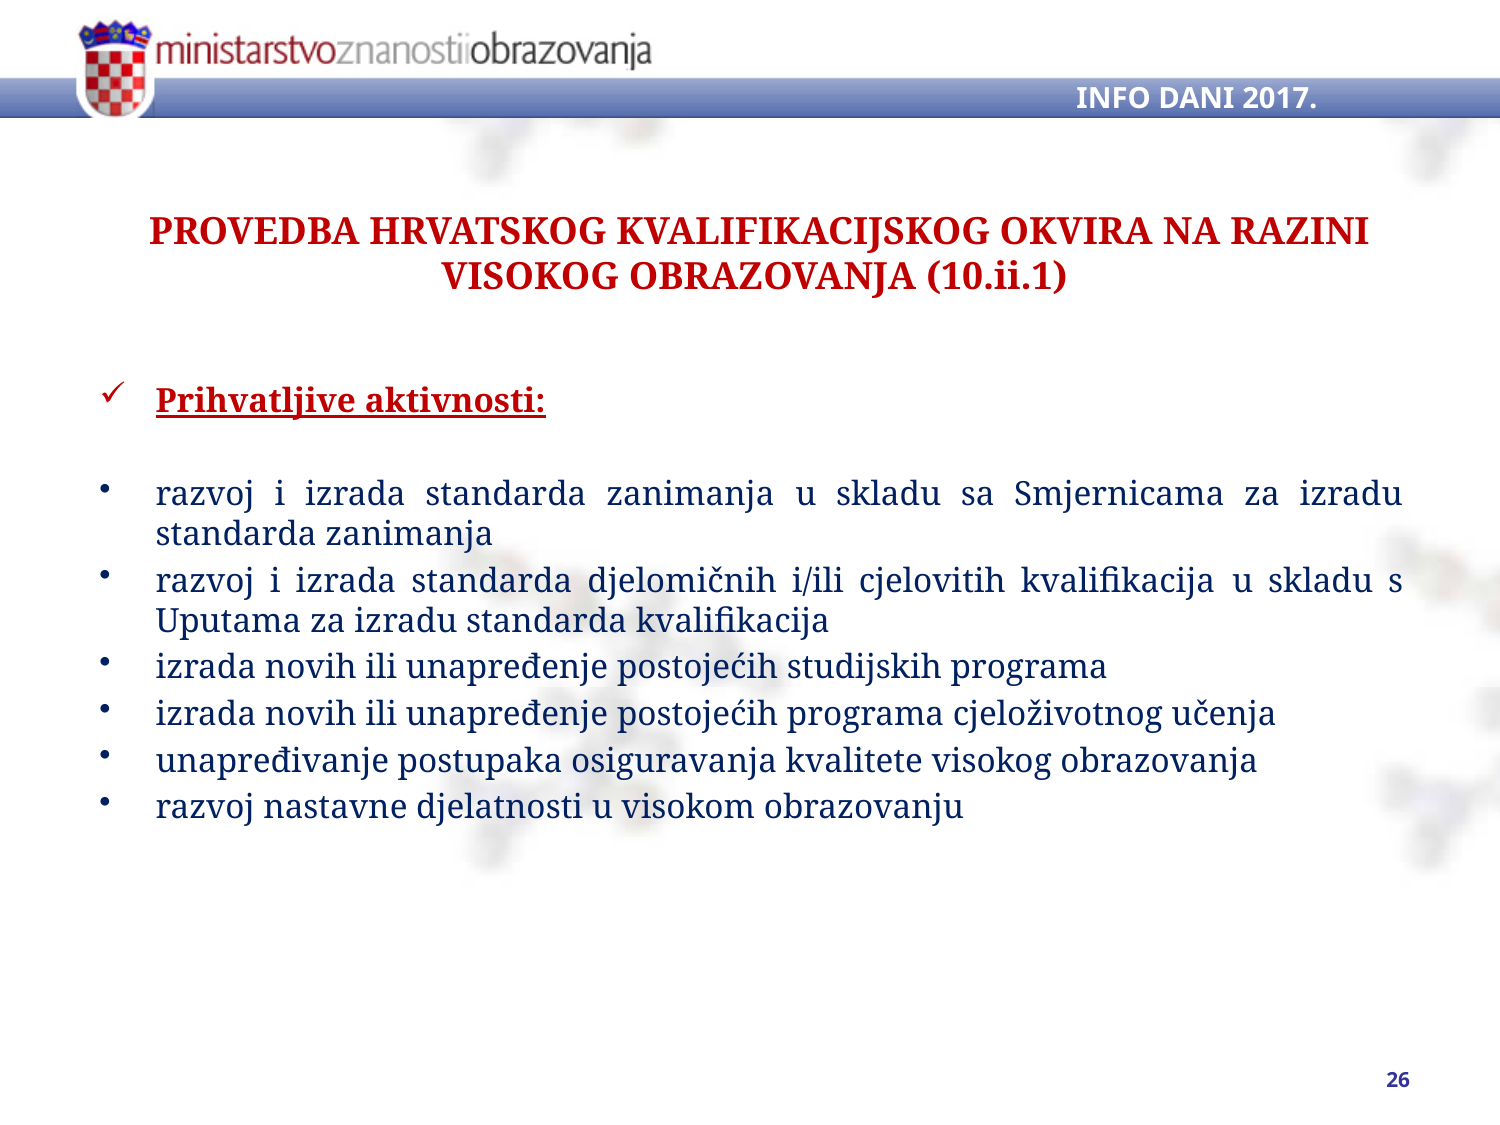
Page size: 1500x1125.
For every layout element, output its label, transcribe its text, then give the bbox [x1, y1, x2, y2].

list Prihvatljive aktivnosti: razvoj i izrada standarda zanimanja u skladu sa Smjernicama za izradu standarda zanimanja razvoj i izrada standarda djelomičnih i/ili cjelovitih kvalifikacija u skladu s Uputama za izradu standarda kvalifikacija izrada novih ili unapređenje postojećih studijskih programa izrada novih ili unapređenje postojećih programa cjeloživotnog učenja unapređivanje postupaka osiguravanja kvalitete visokog obrazovanja razvoj nastavne djelatnosti u visokom obrazovanju [84, 371, 1419, 937]
title PROVEDBA HRVATSKOG KVALIFIKACIJSKOG OKVIRA NA RAZINI VISOKOG OBRAZOVANJA (10.ii.1) [84, 199, 1435, 338]
picture [0, 0, 1500, 1125]
slide_number 26 [1320, 1059, 1425, 1103]
text_box INFO DANI 2017. [911, 74, 1483, 122]
